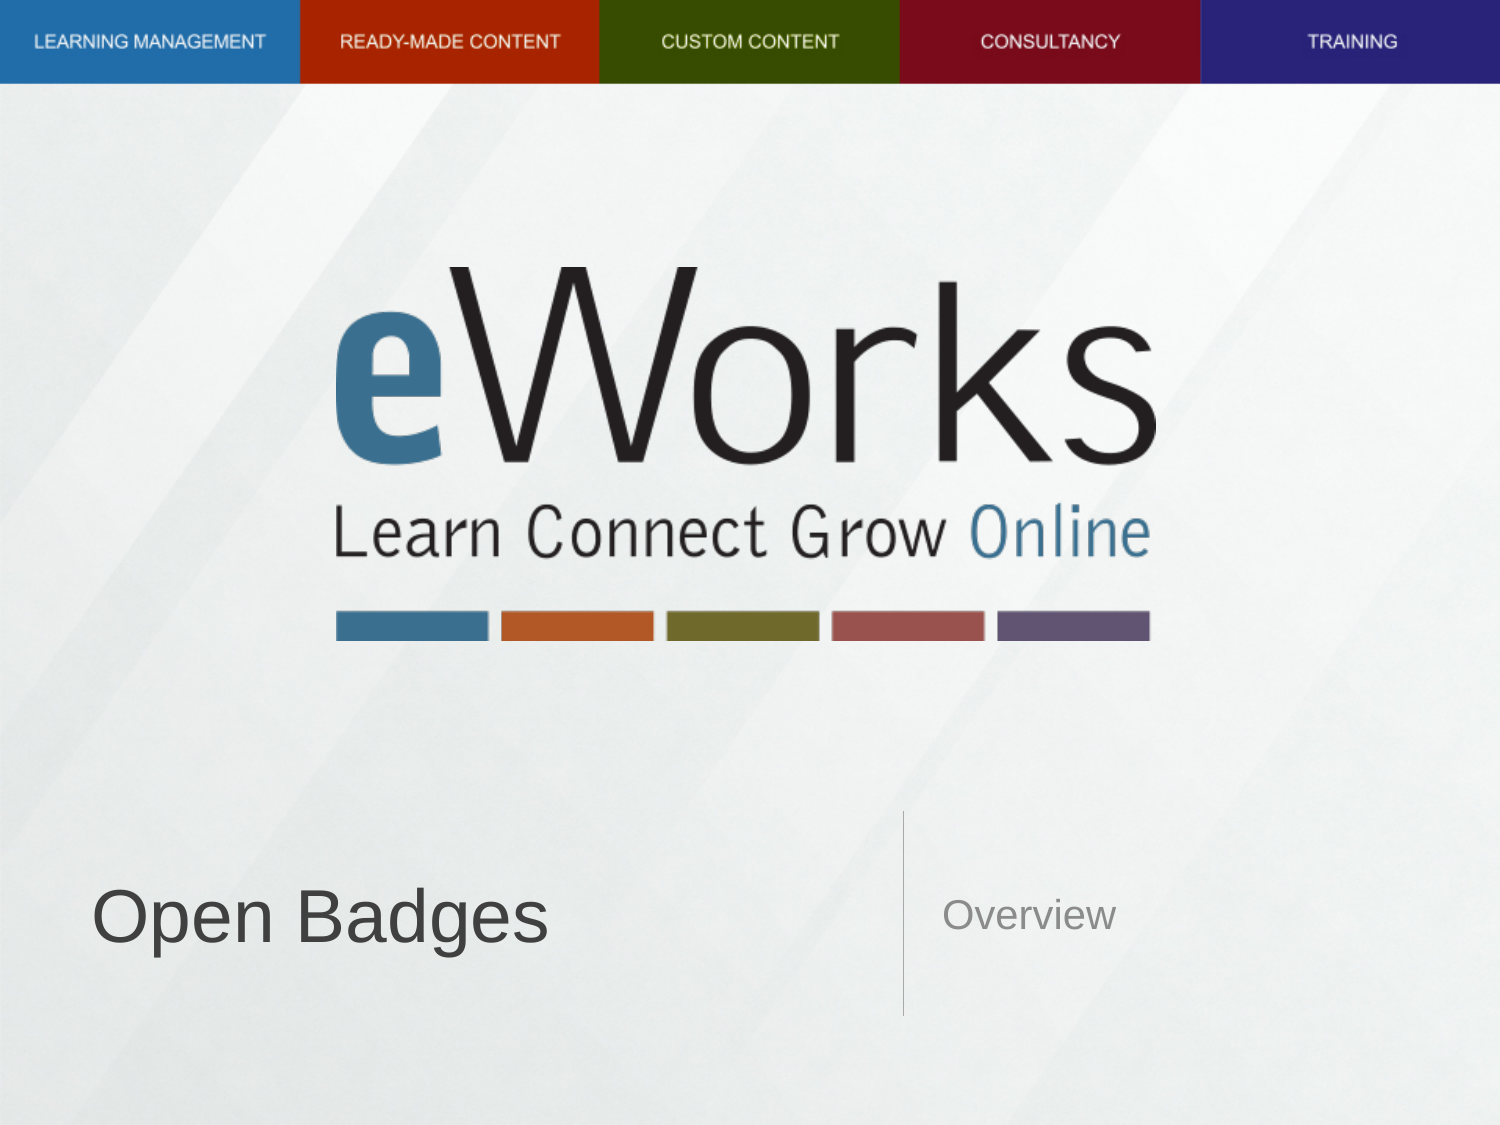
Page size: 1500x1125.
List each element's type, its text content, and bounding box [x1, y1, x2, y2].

title Open Badges [76, 810, 880, 1016]
subtitle Overview [927, 810, 1424, 1016]
picture [0, 0, 1500, 1125]
